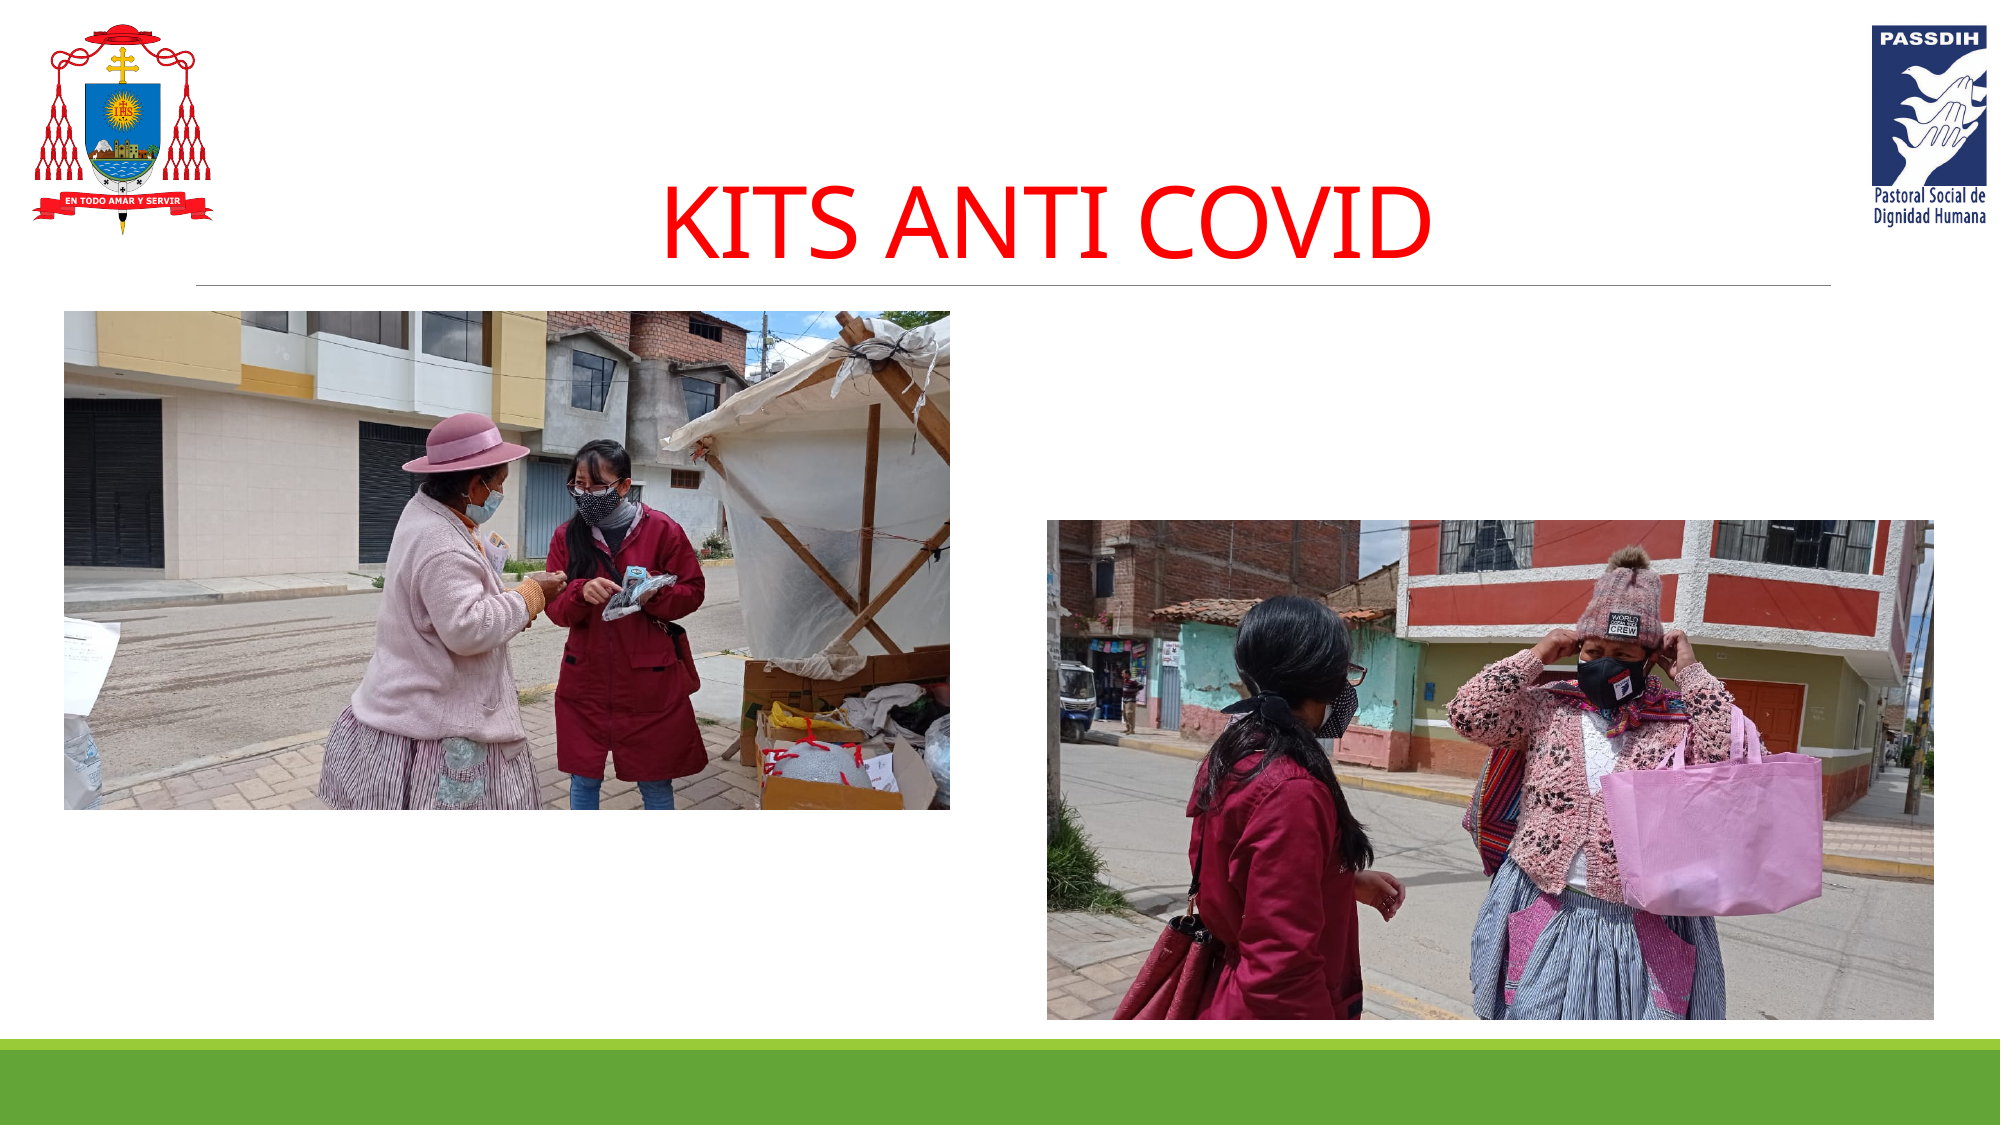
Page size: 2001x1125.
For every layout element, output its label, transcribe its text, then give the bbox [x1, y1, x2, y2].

title KITS ANTI COVID [222, 48, 1873, 287]
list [1047, 520, 1934, 1020]
picture [29, 23, 215, 238]
picture [1858, 20, 2000, 234]
picture [63, 310, 951, 811]
